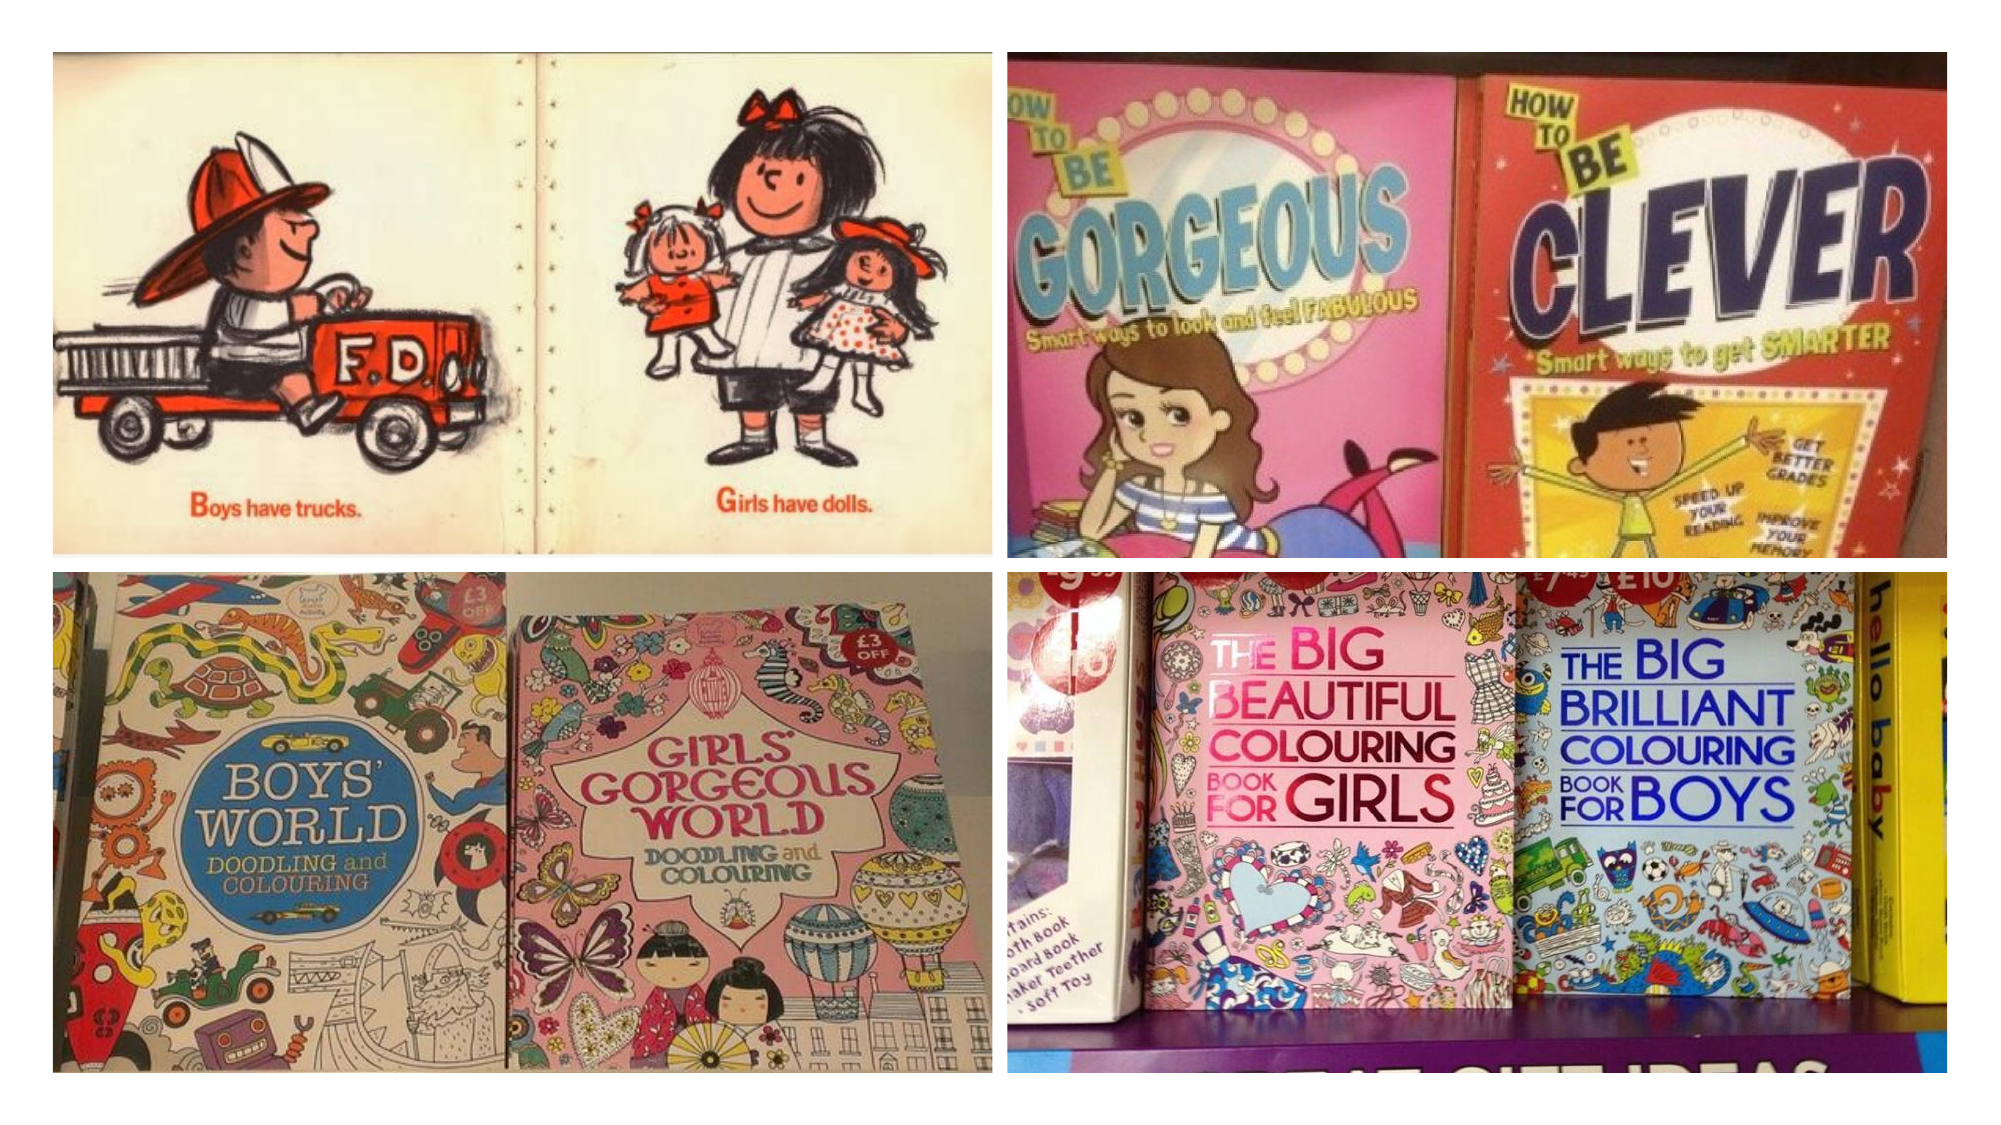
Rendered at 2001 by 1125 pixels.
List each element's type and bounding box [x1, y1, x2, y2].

picture [52, 52, 993, 558]
picture [1007, 572, 1948, 1073]
picture [1007, 52, 1948, 558]
picture [52, 572, 993, 1073]
